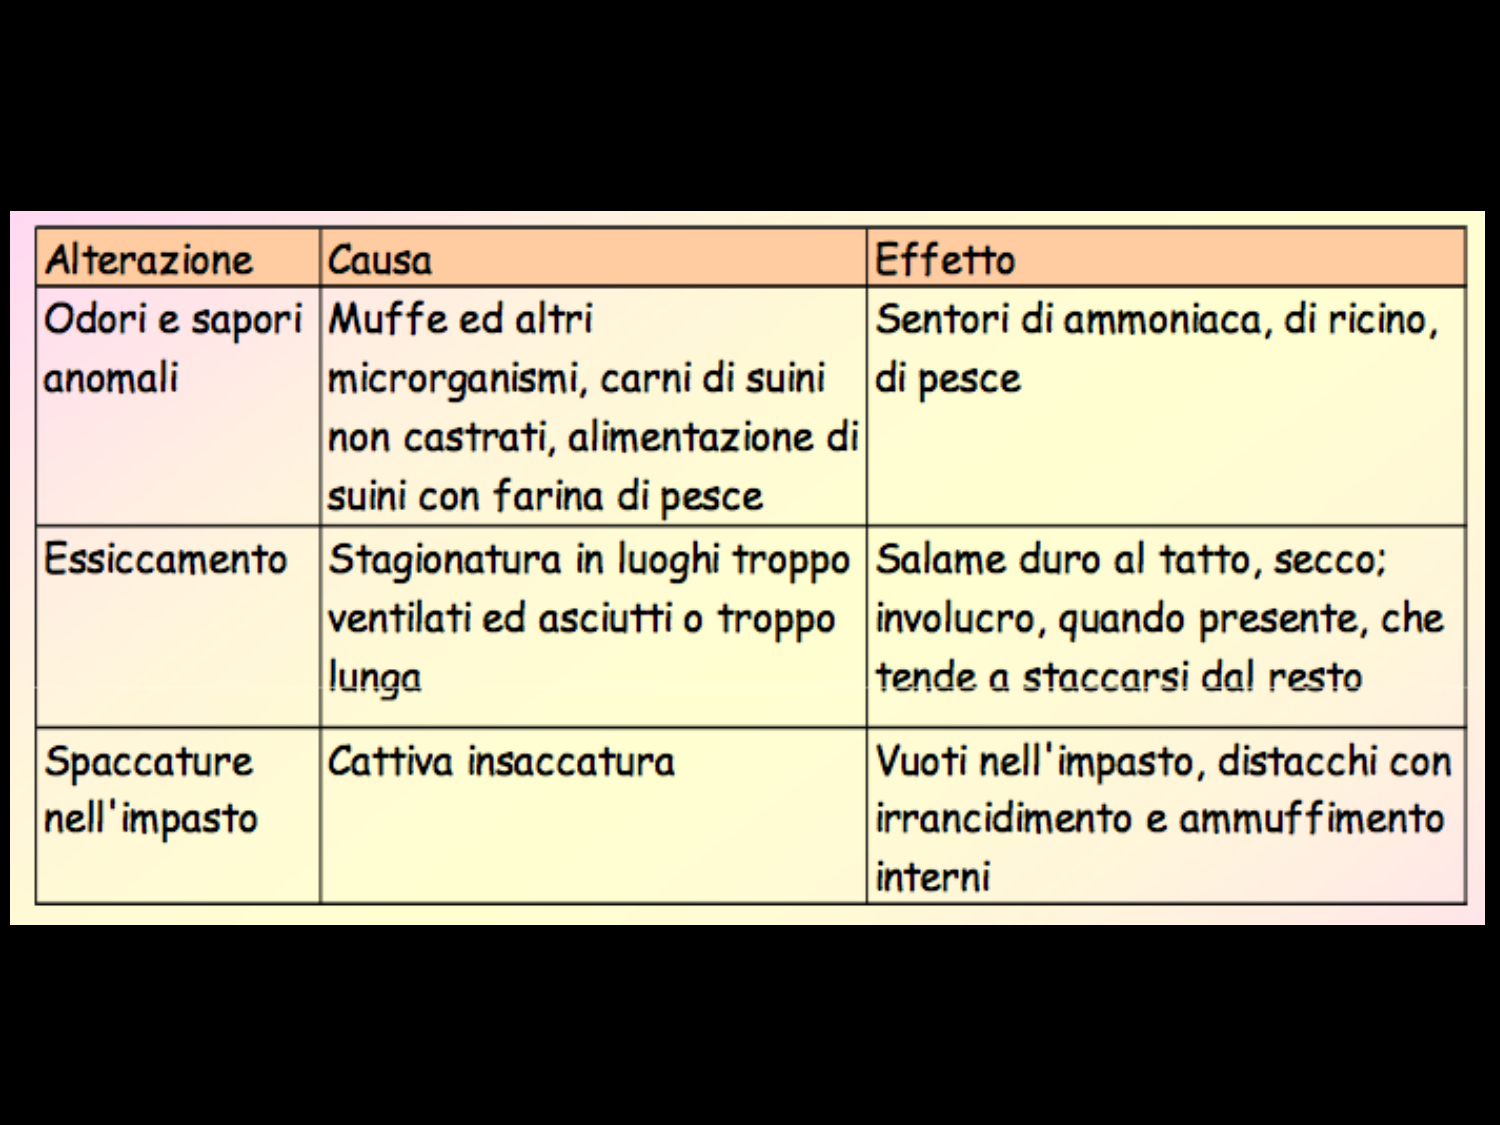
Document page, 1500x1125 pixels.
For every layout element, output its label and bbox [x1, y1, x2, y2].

list [9, 162, 1486, 974]
